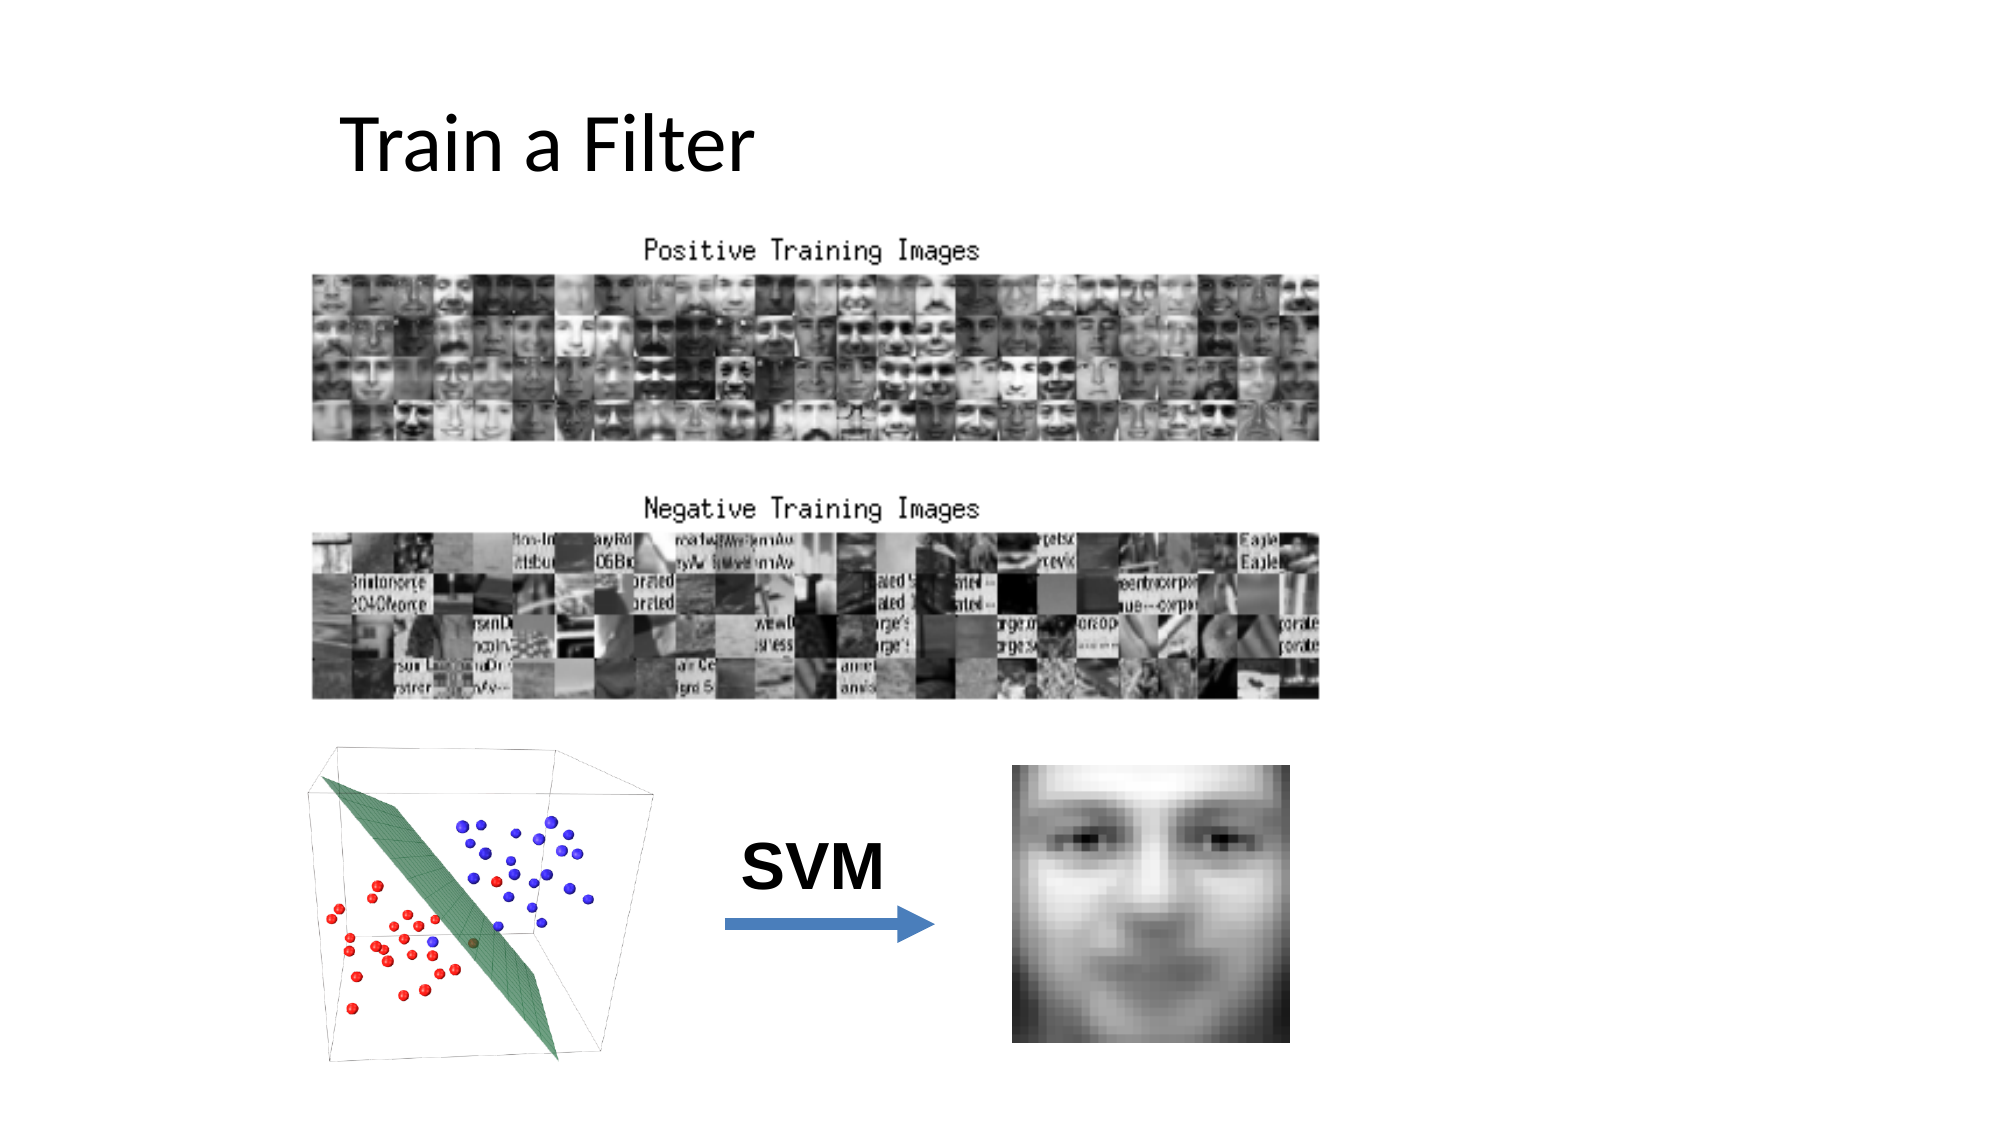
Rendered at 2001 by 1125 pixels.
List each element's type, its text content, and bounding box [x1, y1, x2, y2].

title Train a Filter [324, 44, 1675, 233]
picture [24, 169, 1556, 731]
text_box SVM [725, 815, 901, 910]
picture [1012, 765, 1290, 1043]
picture [307, 746, 654, 1062]
